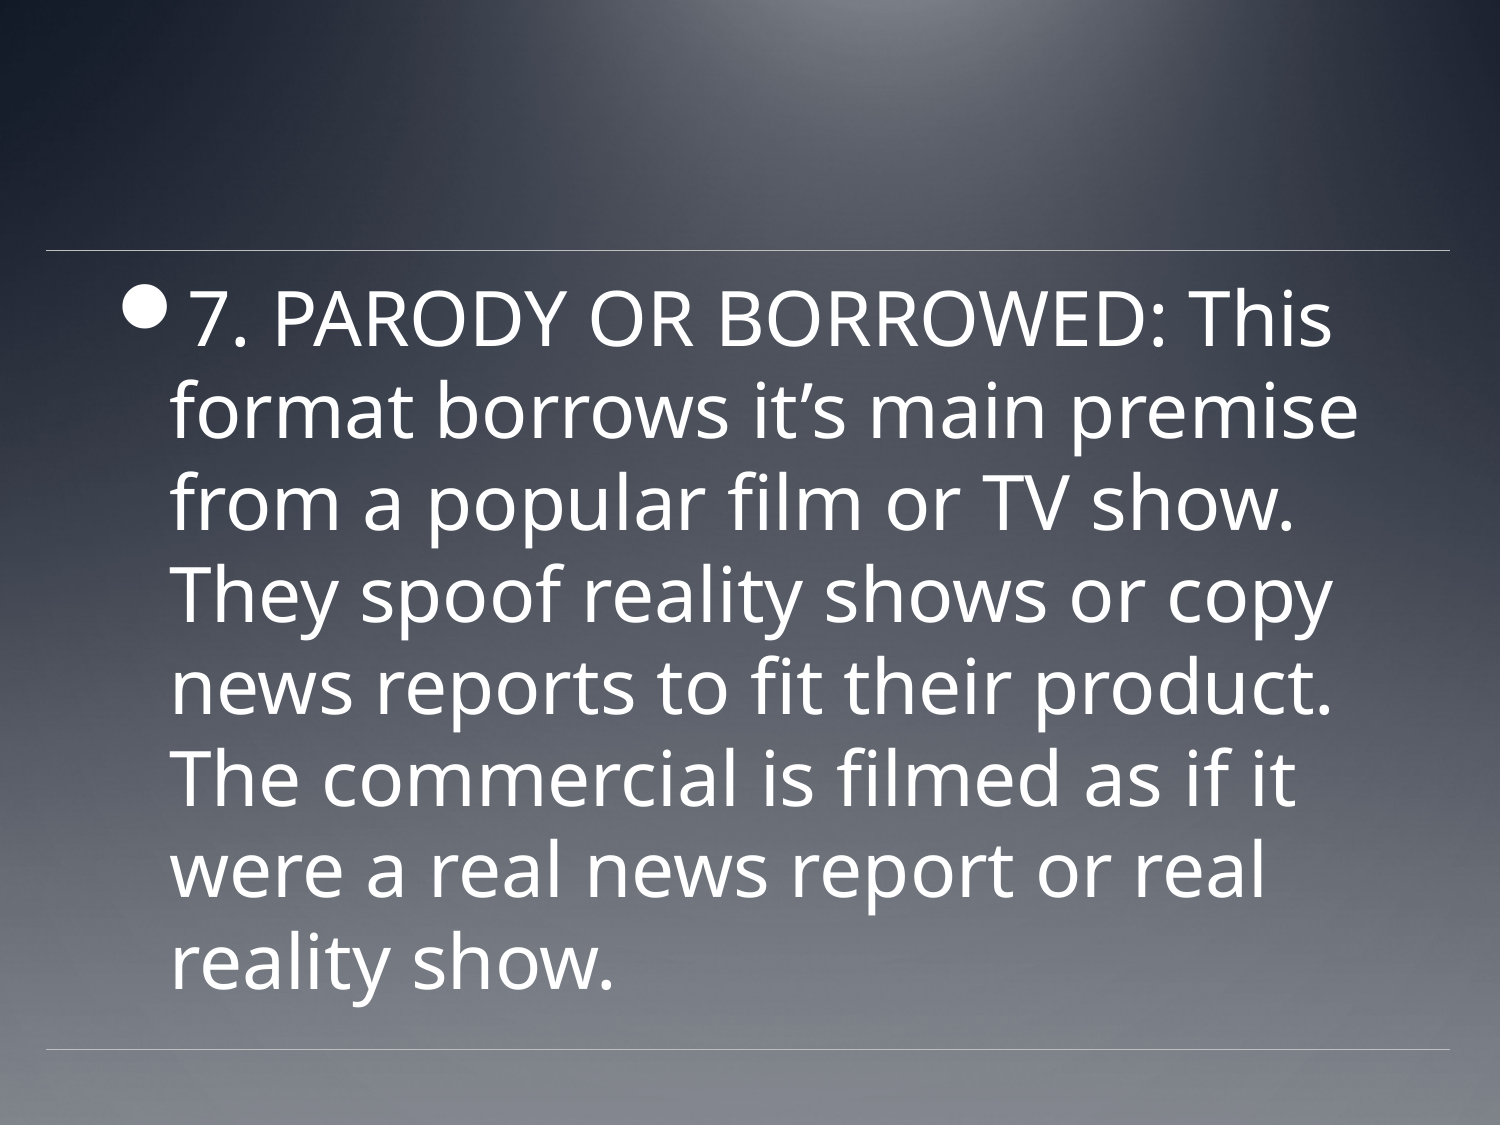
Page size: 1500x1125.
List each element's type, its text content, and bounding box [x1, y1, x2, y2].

list 7. PARODY OR BORROWED: This format borrows it’s main premise from a popular film or TV show. They spoof reality shows or copy news reports to fit their product. The commercial is filmed as if it were a real news report or real reality show. [101, 262, 1394, 1024]
